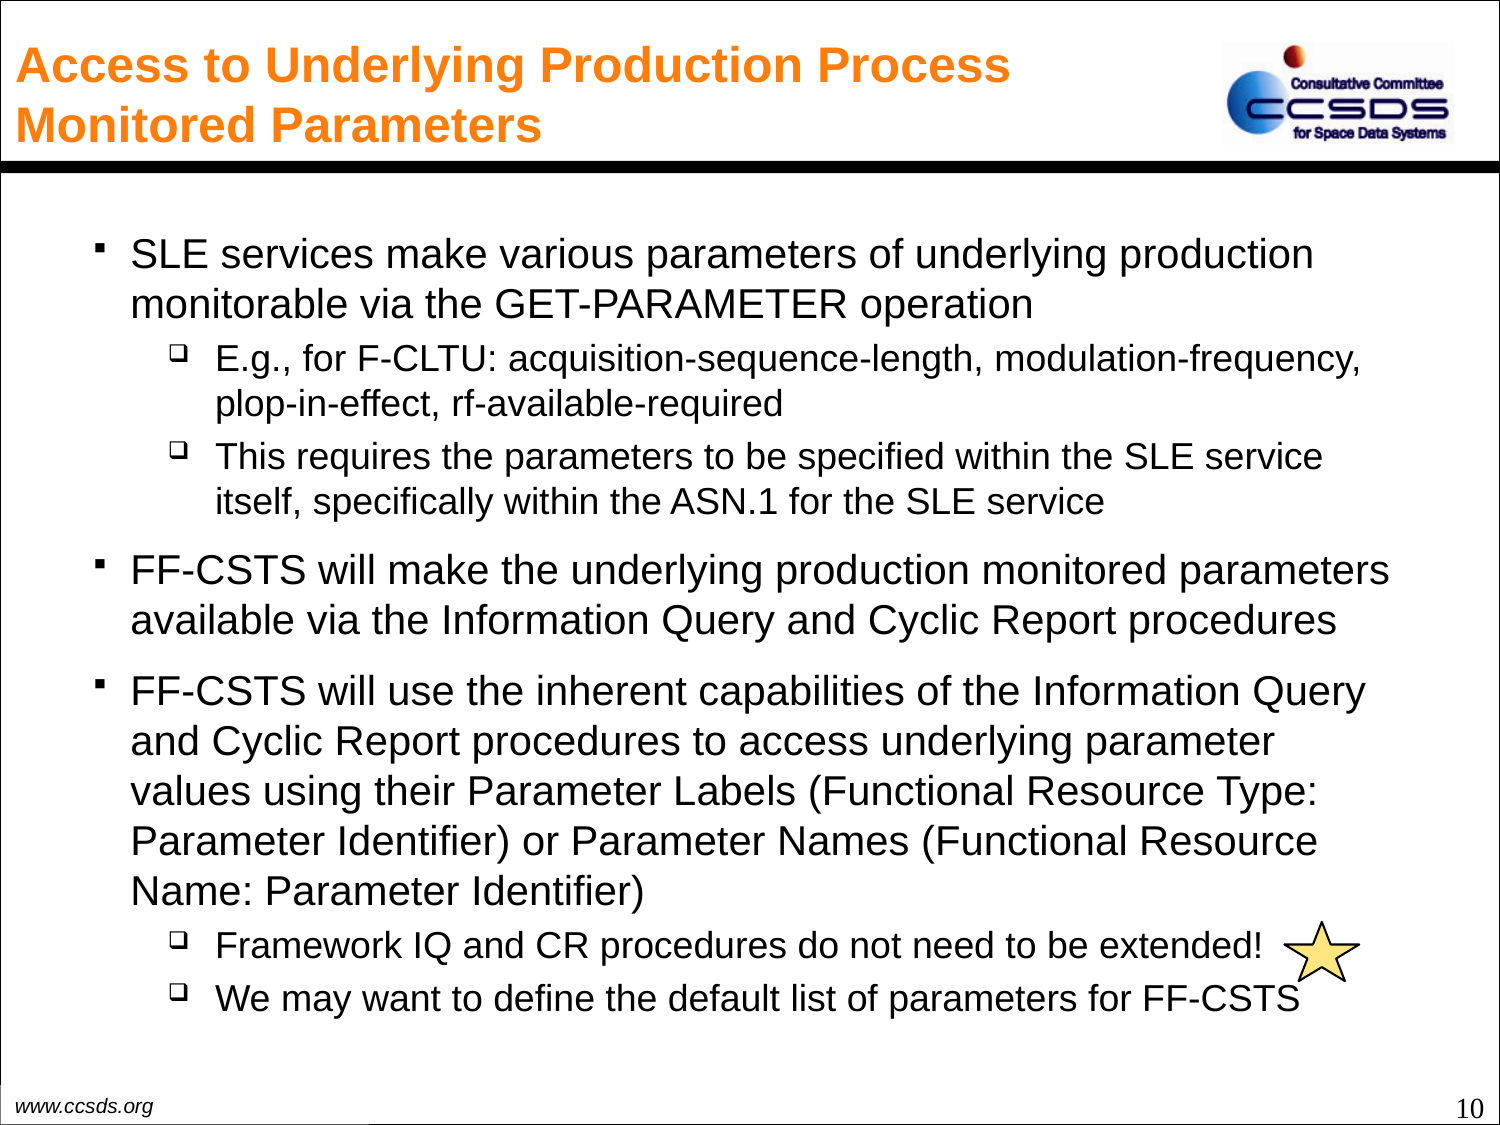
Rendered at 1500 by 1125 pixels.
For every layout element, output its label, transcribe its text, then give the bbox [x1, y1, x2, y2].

slide_number 10 [1149, 1082, 1500, 1125]
picture [1222, 42, 1454, 145]
title Access to Underlying Production Process Monitored Parameters [0, 42, 1224, 143]
list SLE services make various parameters of underlying production monitorable via the GET-PARAMETER operation E.g., for F-CLTU: acquisition-sequence-length, modulation-frequency, plop-in-effect, rf-available-required This requires the parameters to be specified within the SLE service itself, specifically within the ASN.1 for the SLE service FF-CSTS will make the underlying production monitored parameters available via the Information Query and Cyclic Report procedures FF-CSTS will use the inherent capabilities of the Information Query and Cyclic Report procedures to access underlying parameter values using their Parameter Labels (Functional Resource Type: Parameter Identifier) or Parameter Names (Functional Resource Name: Parameter Identifier) Framework IQ and CR procedures do not need to be extended! We may want to define the default list of parameters for FF-CSTS [31, 179, 1413, 1055]
text_box [1284, 921, 1360, 982]
